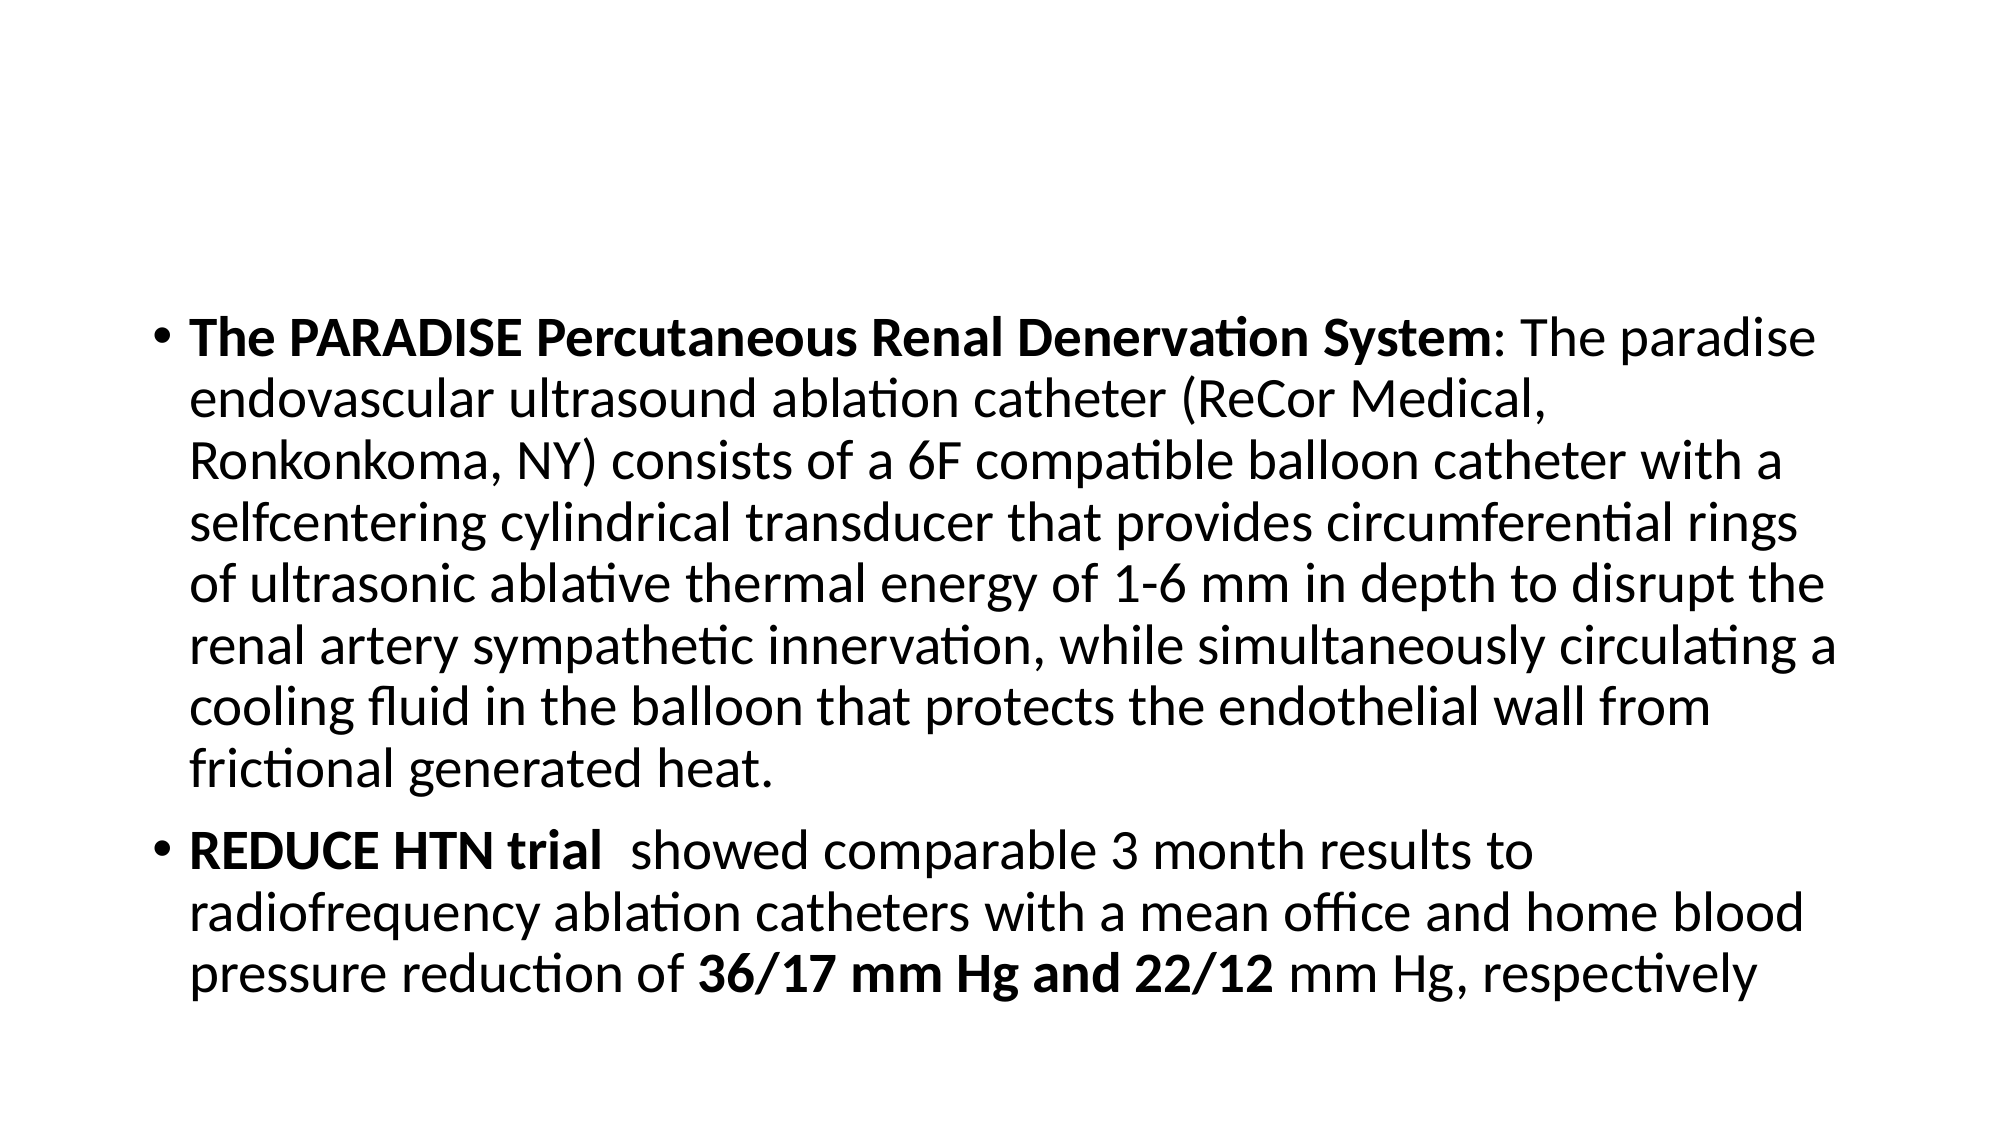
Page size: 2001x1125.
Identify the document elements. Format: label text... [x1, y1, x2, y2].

list The PARADISE Percutaneous Renal Denervation System: The paradise endovascular ultrasound ablation catheter (ReCor Medical, Ronkonkoma, NY) consists of a 6F compatible balloon catheter with a selfcentering cylindrical transducer that provides circumferential rings of ultrasonic ablative thermal energy of 1-6 mm in depth to disrupt the renal artery sympathetic innervation, while simultaneously circulating a cooling fluid in the balloon that protects the endothelial wall from frictional generated heat. REDUCE HTN trial showed comparable 3 month results to radiofrequency ablation catheters with a mean office and home blood pressure reduction of 36/17 mm Hg and 22/12 mm Hg, respectively [137, 299, 1863, 1014]
